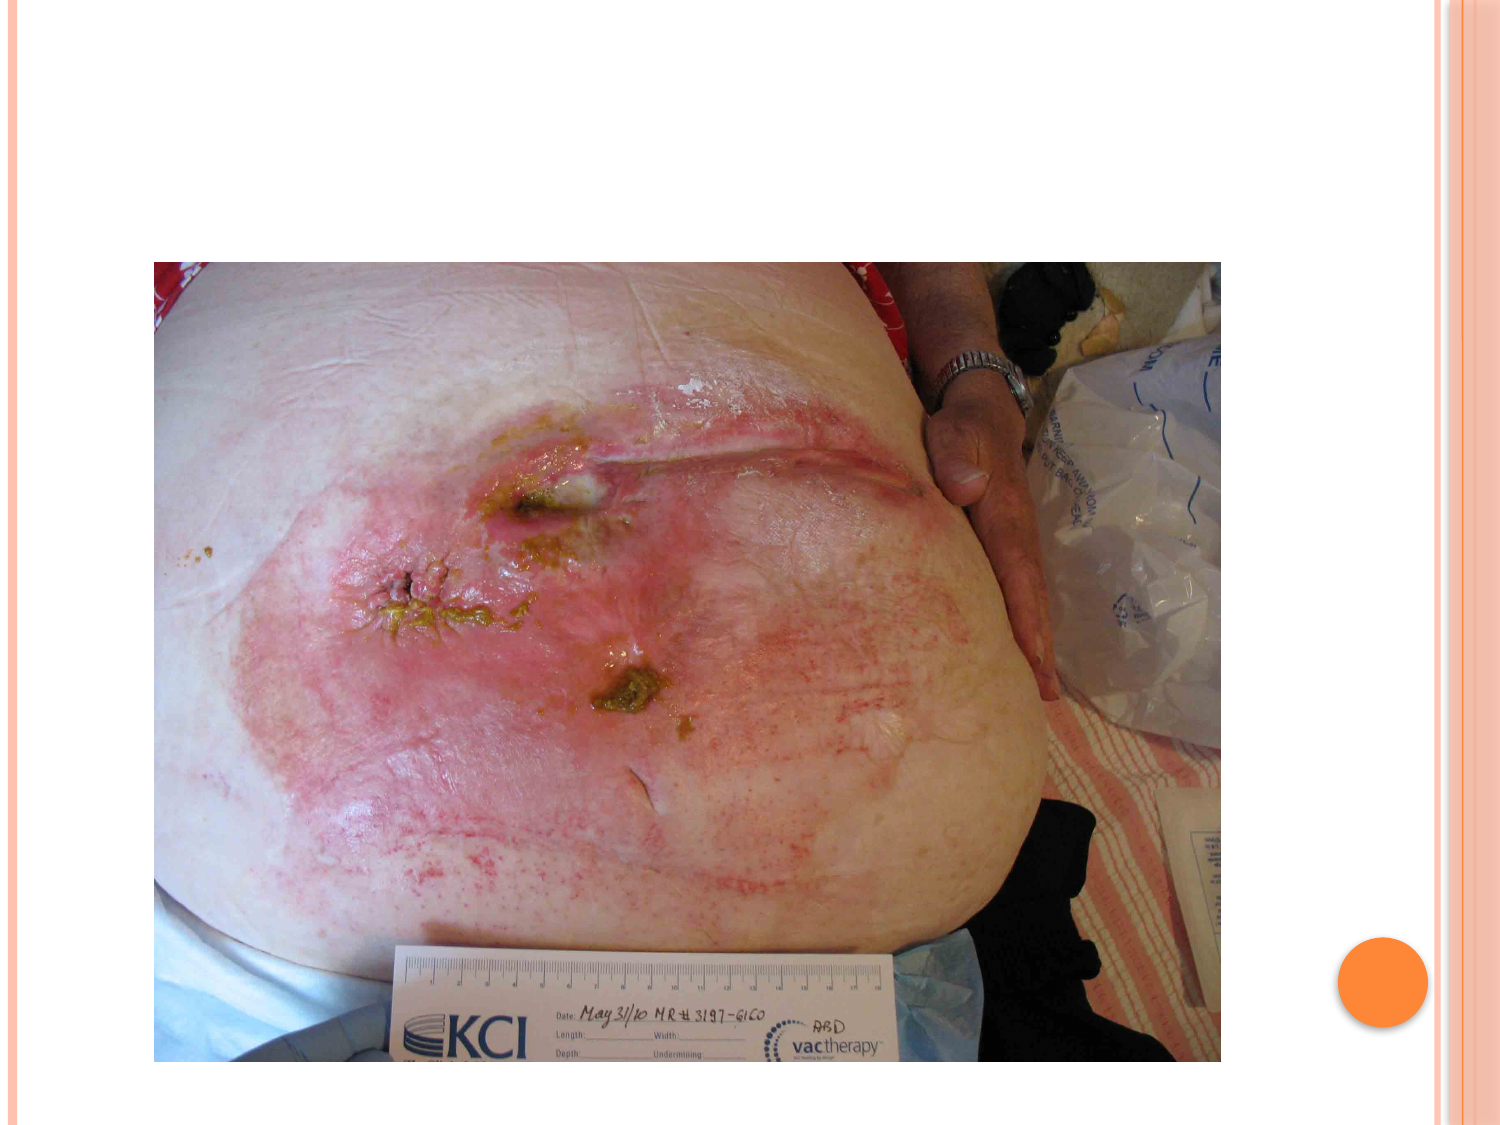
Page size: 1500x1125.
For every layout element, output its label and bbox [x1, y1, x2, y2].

list [153, 261, 1221, 1063]
